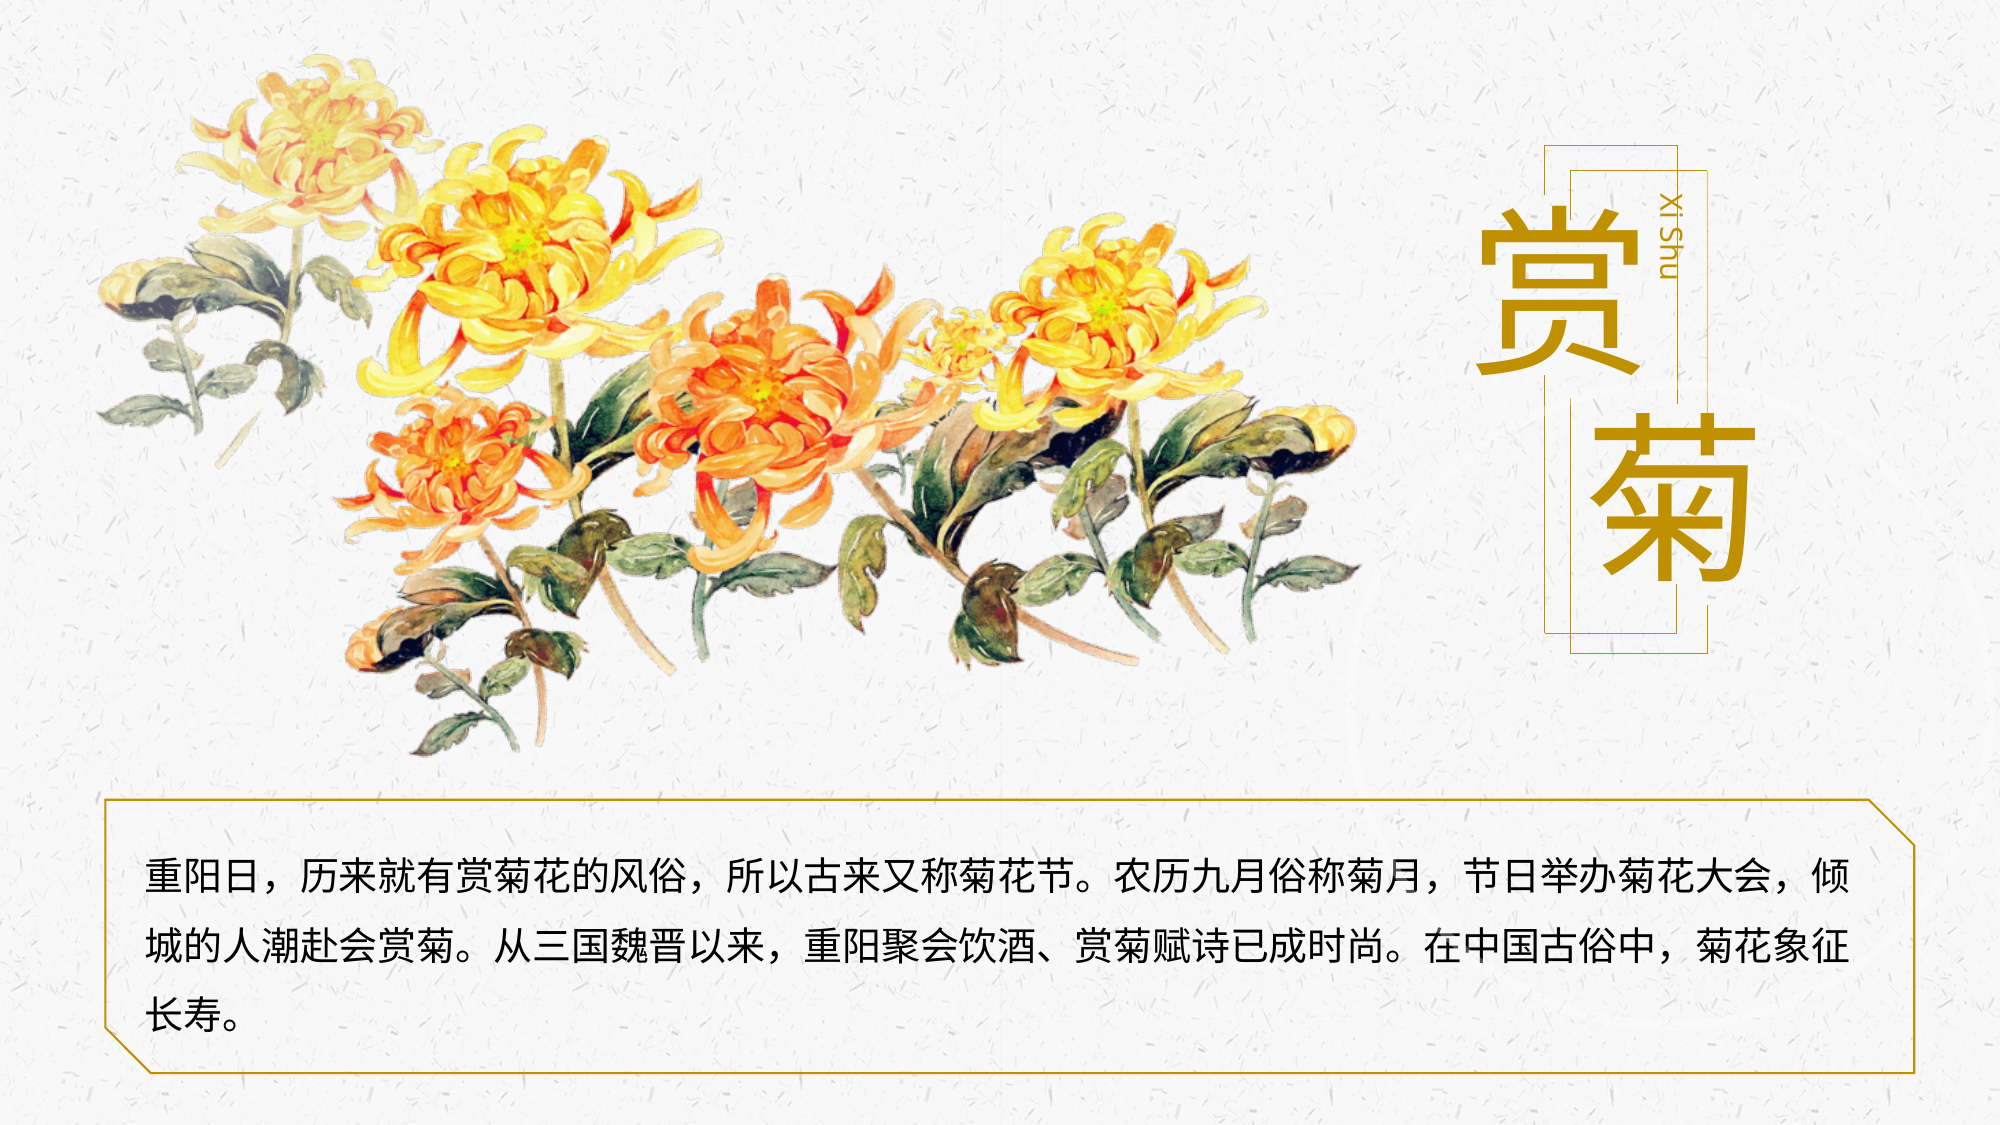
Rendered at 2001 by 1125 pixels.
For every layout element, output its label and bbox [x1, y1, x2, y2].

text_box [1413, 145, 1822, 654]
picture [0, 0, 2000, 1125]
